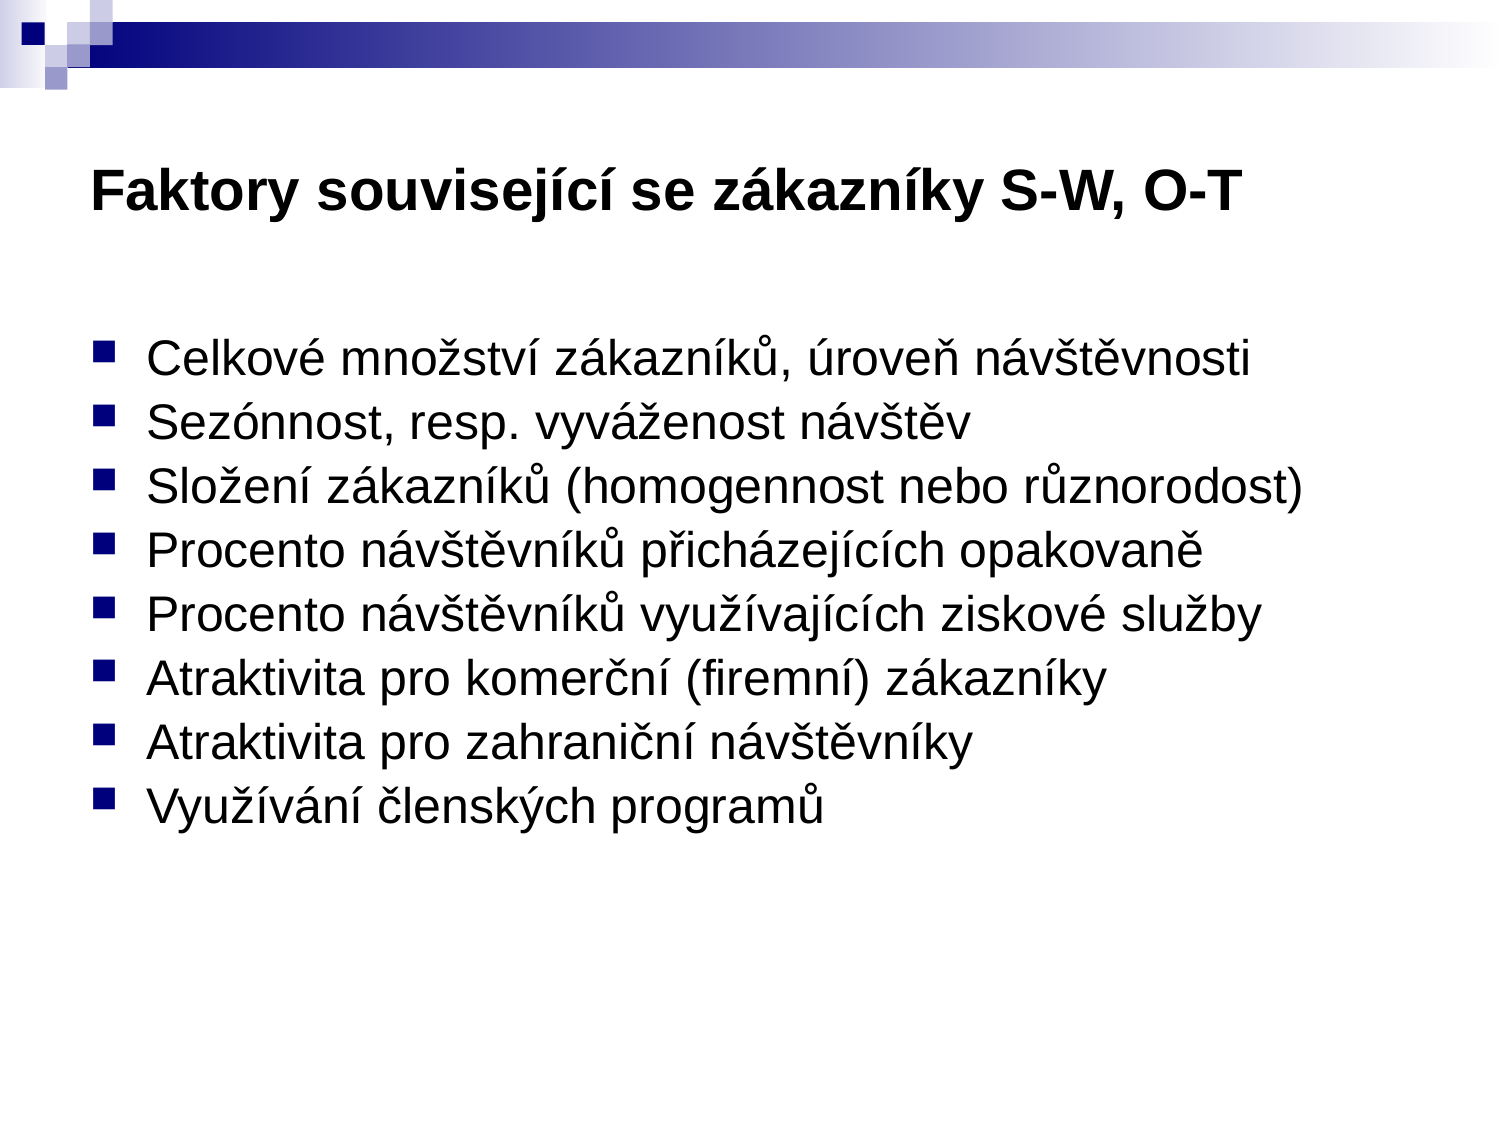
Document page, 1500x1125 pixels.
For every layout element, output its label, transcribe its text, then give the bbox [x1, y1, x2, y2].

title Faktory související se zákazníky S-W, O-T [74, 74, 1426, 301]
list Celkové množství zákazníků, úroveň návštěvnosti Sezónnost, resp. vyváženost návštěv Složení zákazníků (homogennost nebo různorodost) Procento návštěvníků přicházejících opakovaně Procento návštěvníků využívajících ziskové služby Atraktivita pro komerční (firemní) zákazníky Atraktivita pro zahraniční návštěvníky Využívání členských programů [74, 324, 1426, 963]
